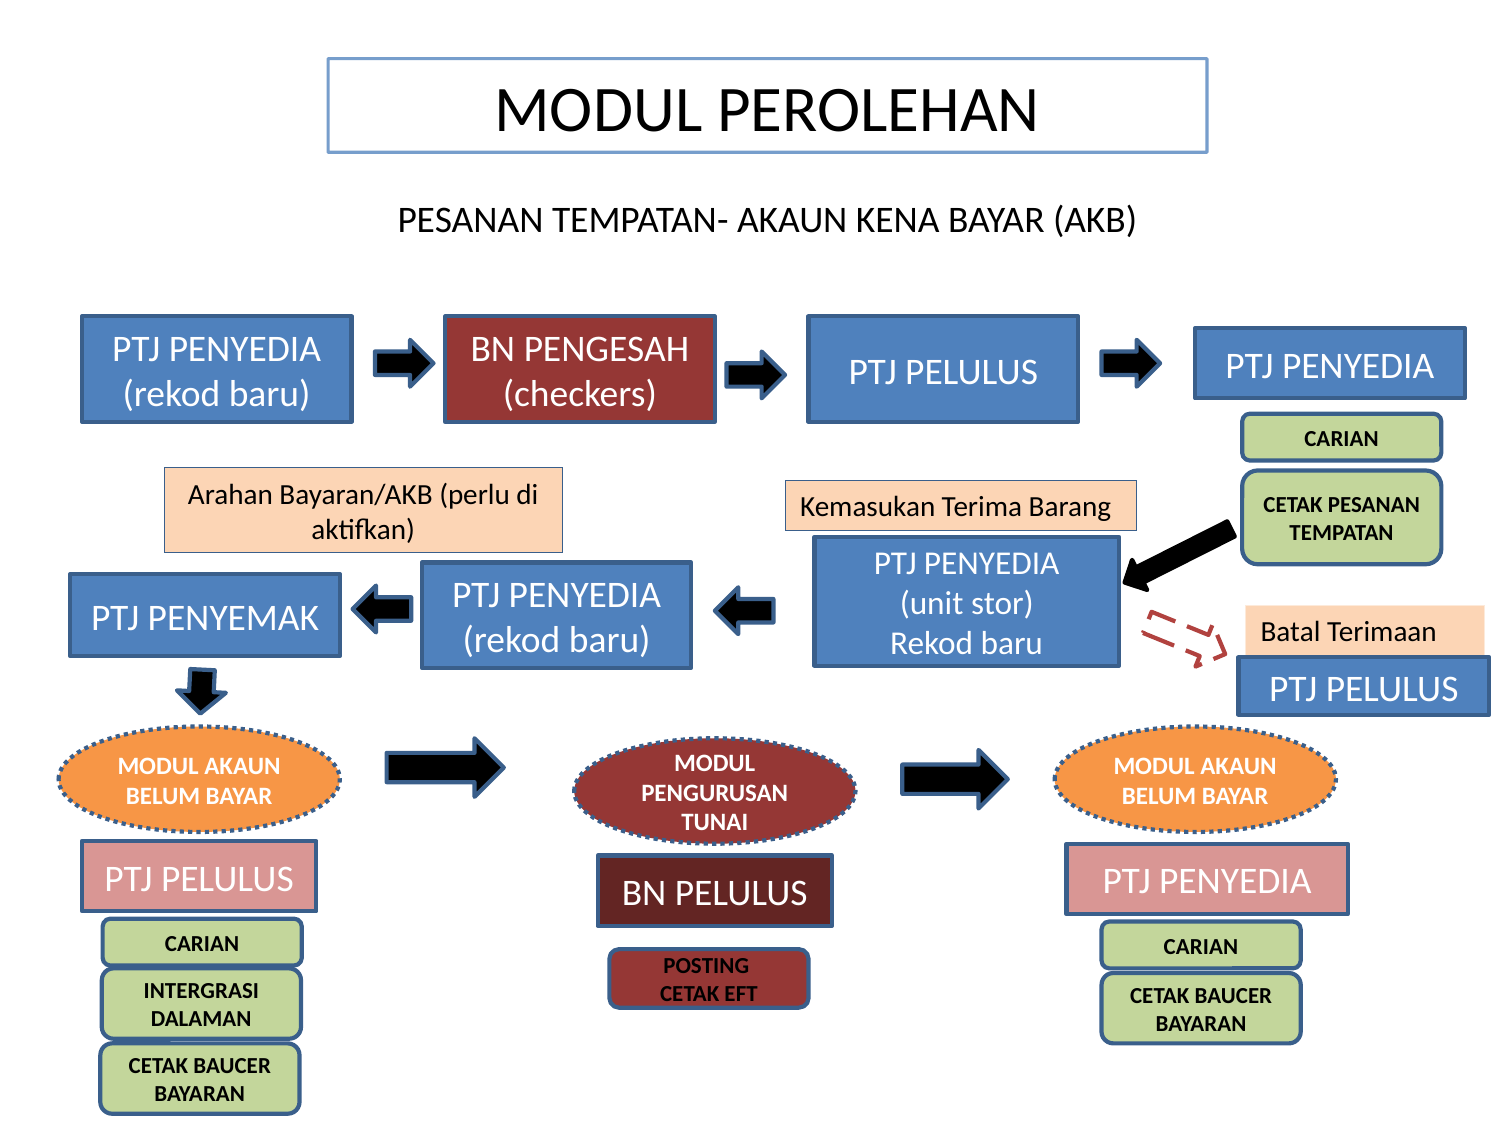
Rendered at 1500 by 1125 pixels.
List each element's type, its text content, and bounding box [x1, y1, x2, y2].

text_box [1122, 519, 1237, 593]
text_box PTJ PENYEDIA (unit stor) Rekod baru [812, 535, 1121, 668]
text_box PESANAN TEMPATAN- AKAUN KENA BAYAR (AKB) [328, 187, 1207, 248]
text_box [175, 666, 228, 716]
text_box CARIAN [1240, 411, 1444, 463]
text_box [724, 349, 788, 401]
text_box MODUL PENGURUSAN TUNAI [572, 736, 858, 846]
text_box MODUL AKAUN BELUM BAYAR [1052, 724, 1339, 835]
text_box PTJ PENYEDIA (rekod baru) [80, 314, 354, 424]
text_box [1141, 609, 1228, 669]
text_box BN PELULUS [596, 853, 834, 928]
text_box PTJ PELULUS [1236, 655, 1491, 717]
text_box Arahan Bayaran/AKB (perlu di aktifkan) [164, 467, 563, 553]
text_box PTJ PELULUS [80, 839, 318, 913]
text_box Batal Terimaan [1245, 605, 1485, 655]
text_box POSTING CETAK EFT [607, 947, 811, 1010]
text_box CETAK PESANAN TEMPATAN [1240, 468, 1444, 567]
text_box PTJ PENYEMAK [68, 572, 342, 658]
text_box CARIAN [100, 916, 304, 968]
text_box CARIAN [1099, 919, 1303, 971]
text_box [350, 583, 414, 635]
text_box Kemasukan Terima Barang [785, 480, 1137, 531]
text_box [1099, 337, 1163, 389]
text_box PTJ PENYEDIA [1193, 326, 1467, 400]
text_box BN PENGESAH (checkers) [443, 314, 717, 424]
text_box CETAK BAUCER BAYARAN [98, 1041, 302, 1116]
text_box MODUL AKAUN BELUM BAYAR [56, 724, 342, 835]
text_box PTJ PENYEDIA [1064, 842, 1350, 916]
text_box [900, 748, 1010, 811]
text_box CETAK BAUCER BAYARAN [1099, 971, 1303, 1046]
text_box PTJ PENYEDIA (rekod baru) [420, 560, 693, 670]
title MODUL PEROLEHAN [328, 58, 1207, 153]
text_box PTJ PELULUS [806, 314, 1080, 424]
text_box [372, 337, 436, 389]
text_box INTERGRASI DALAMAN [99, 966, 304, 1041]
text_box [712, 585, 776, 637]
text_box [384, 736, 506, 799]
